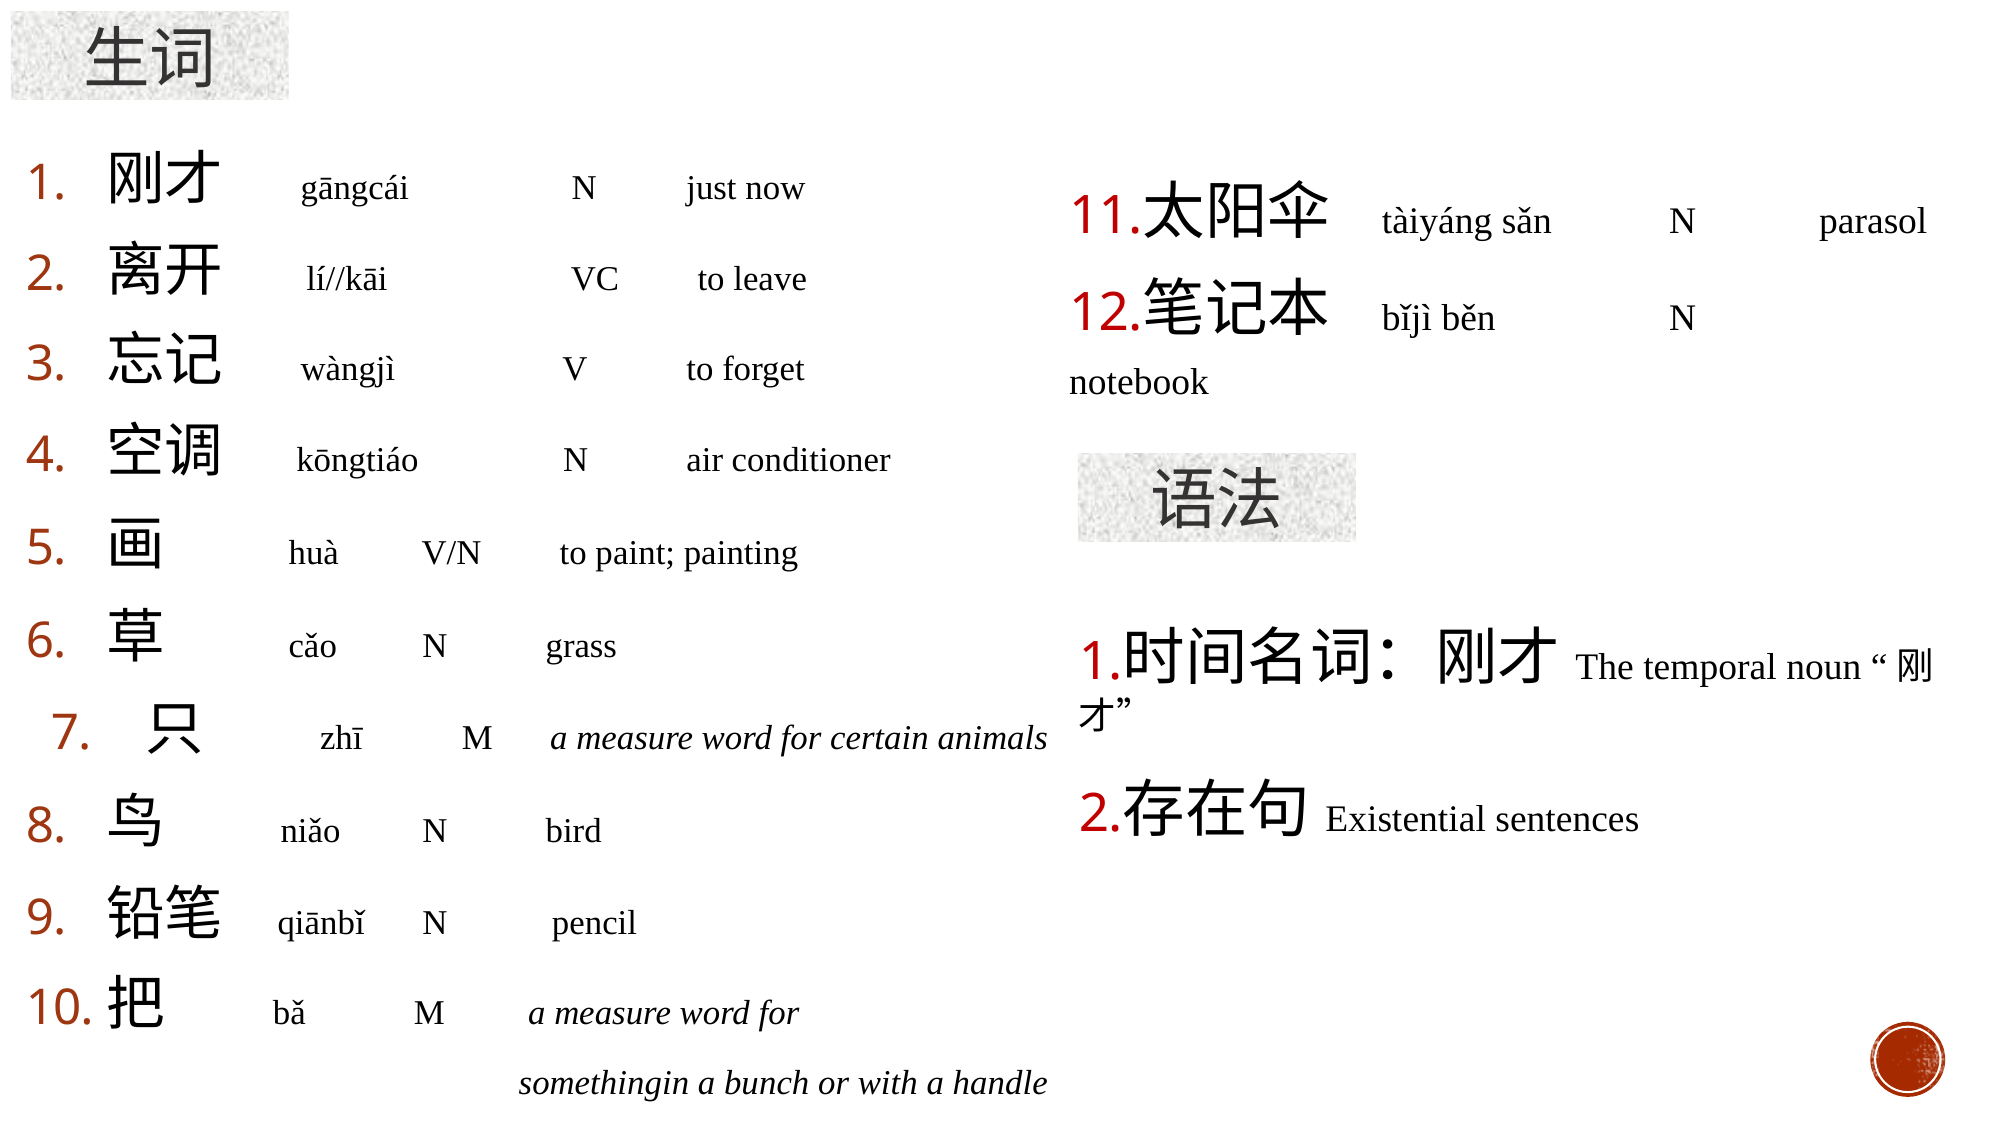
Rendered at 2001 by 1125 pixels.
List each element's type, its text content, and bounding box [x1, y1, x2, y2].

list 刚才 gāngcái N just now 离开 lí//kāi VC to leave 忘记 wàngjì V to forget 空调 kōngtiáo N air conditioner 画 huà V/N to paint; painting 草 cǎo N grass 只 zhī M a measure word for certain animals 鸟 niǎo N bird 铅笔 qiānbǐ N pencil 把 bǎ M a measure word for somethingin a bunch or with a handle [10, 141, 1064, 1114]
text_box 太阳伞 tàiyáng sǎn N parasol 笔记本 bǐjì běn N notebook [1054, 141, 1947, 410]
text_box 语法 [1077, 452, 1357, 542]
text_box 生词 [10, 11, 290, 101]
text_box 时间名词：刚才The temporal noun “刚才” 存在句Existential sentences [1064, 609, 1989, 851]
